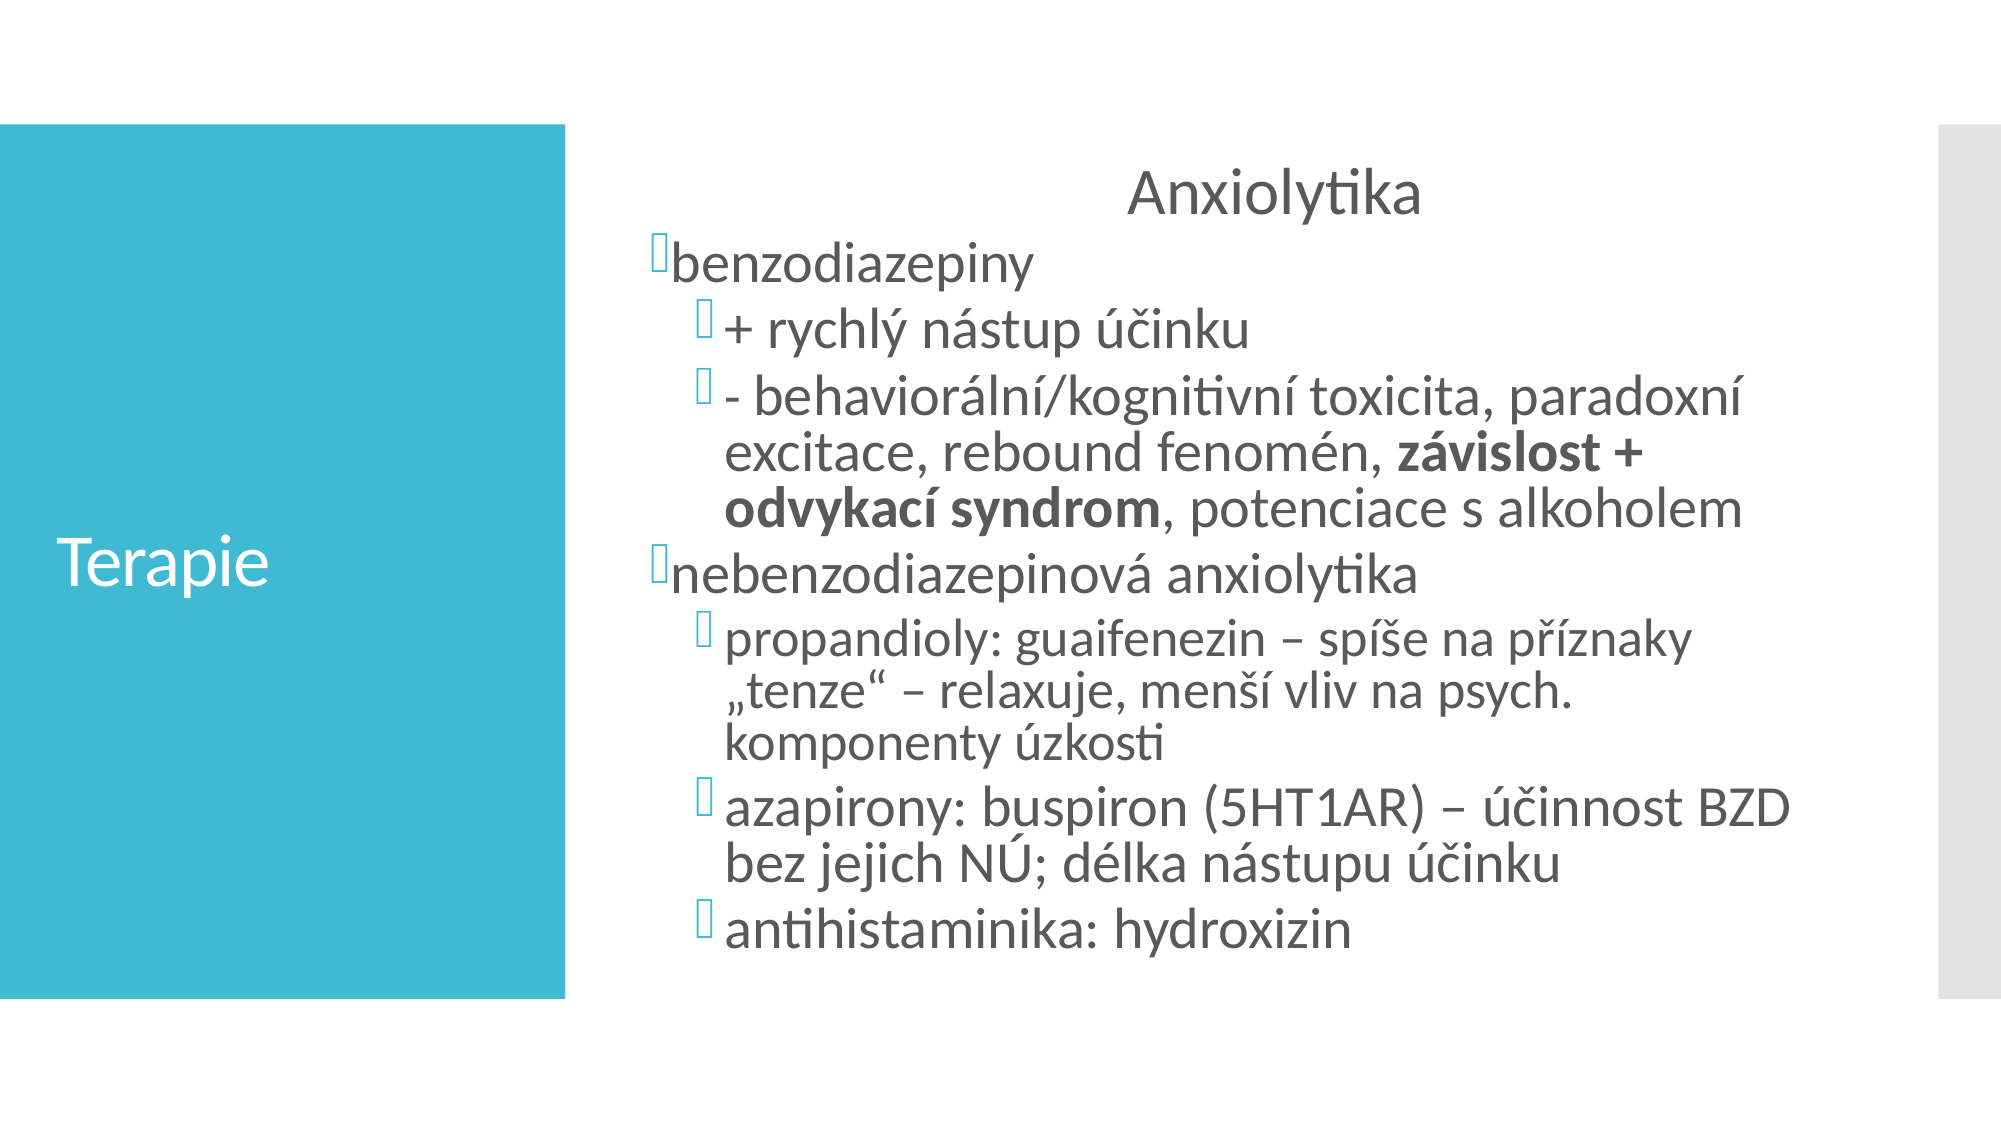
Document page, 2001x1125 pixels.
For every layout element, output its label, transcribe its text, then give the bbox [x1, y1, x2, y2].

list Anxiolytika benzodiazepiny + rychlý nástup účinku - behaviorální/kognitivní toxicita, paradoxní excitace, rebound fenomén, závislost + odvykací syndrom, potenciace s alkoholem nebenzodiazepinová anxiolytika propandioly: guaifenezin – spíše na příznaky „tenze“ – relaxuje, menší vliv na psych. komponenty úzkosti azapirony: buspiron (5HT1AR) – účinnost BZD bez jejich NÚ; délka nástupu účinku antihistaminika: hydroxizin [634, 141, 1835, 982]
title Terapie [41, 184, 525, 940]
